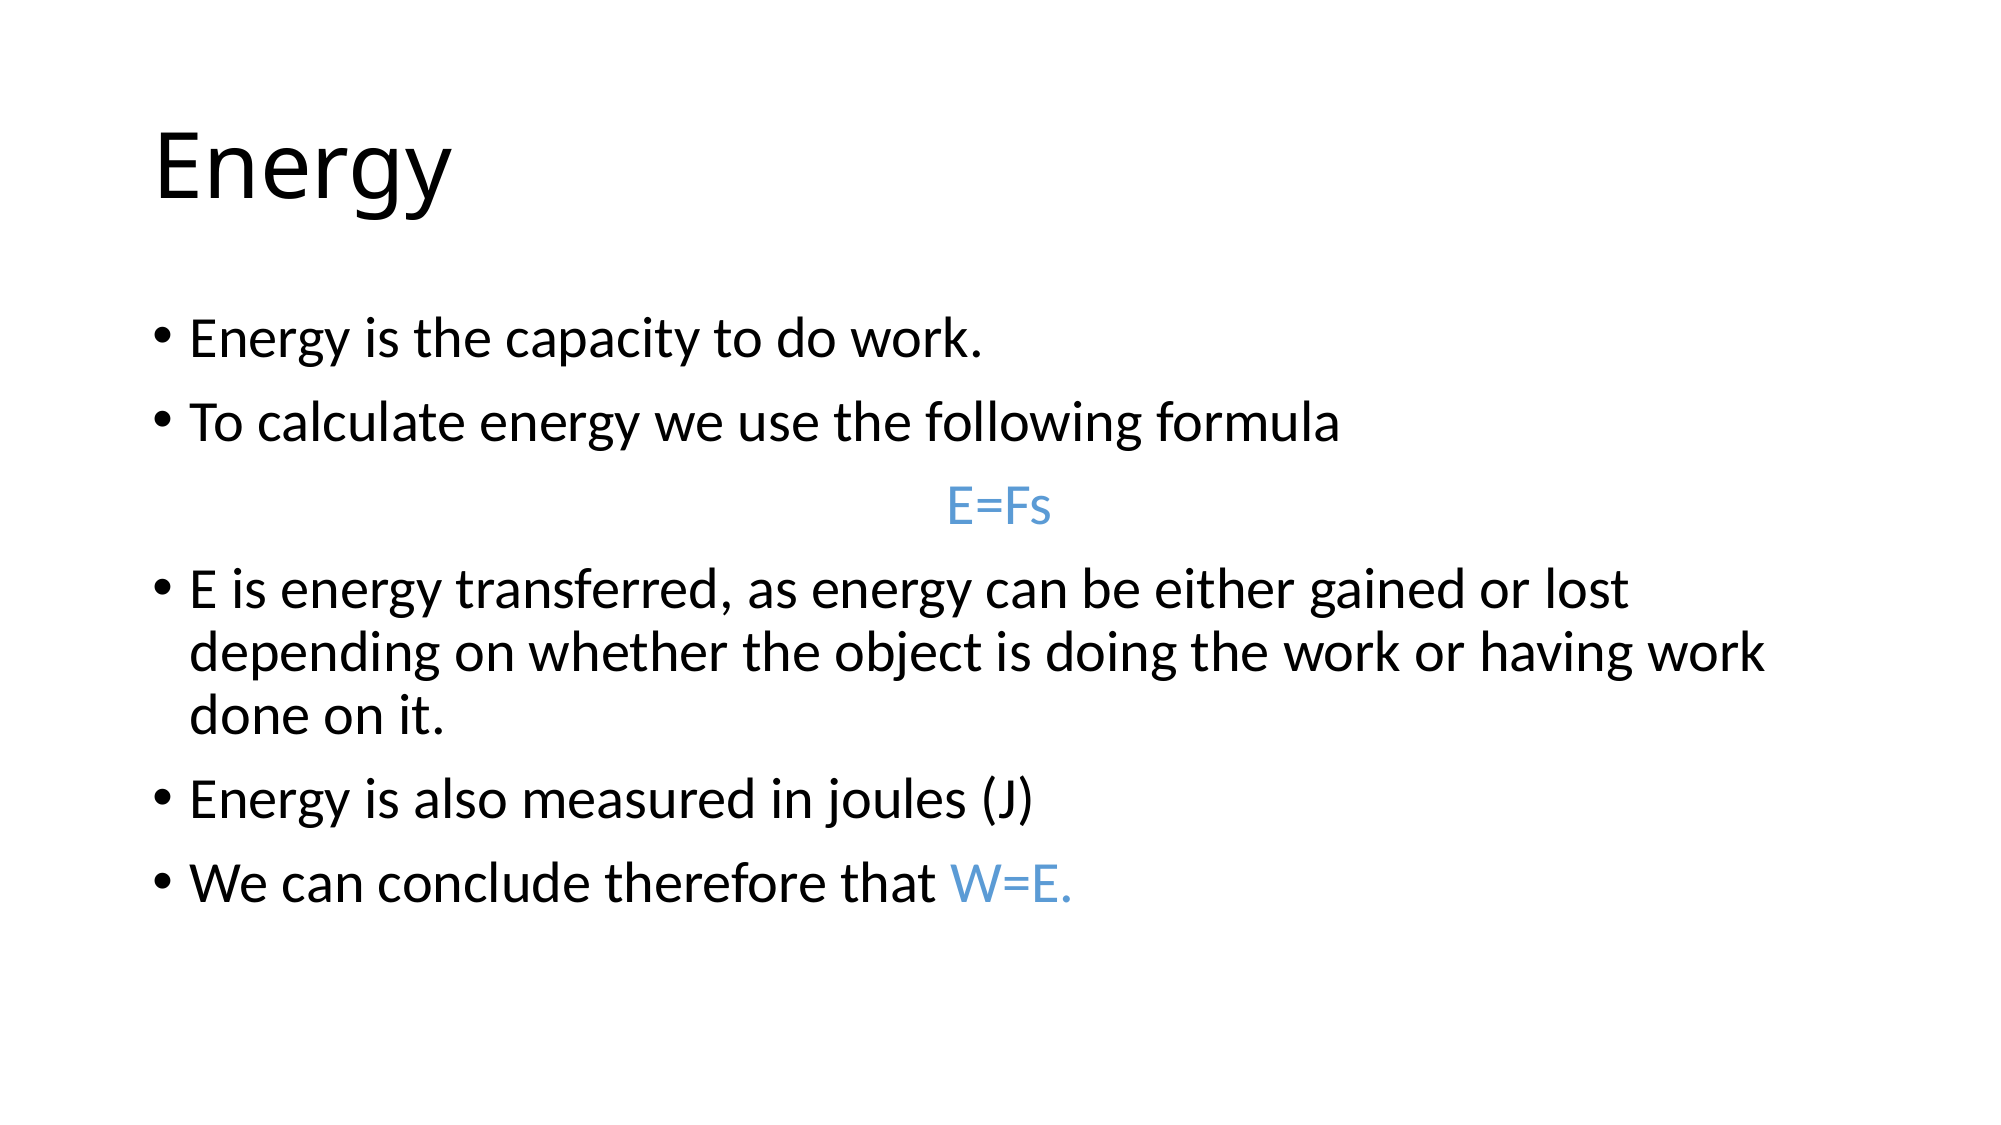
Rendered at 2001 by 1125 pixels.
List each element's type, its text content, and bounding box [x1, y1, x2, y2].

list Energy is the capacity to do work. To calculate energy we use the following formula E=Fs E is energy transferred, as energy can be either gained or lost depending on whether the object is doing the work or having work done on it. Energy is also measured in joules (J) We can conclude therefore that W=E. [137, 299, 1863, 1014]
title Energy [137, 59, 1863, 278]
